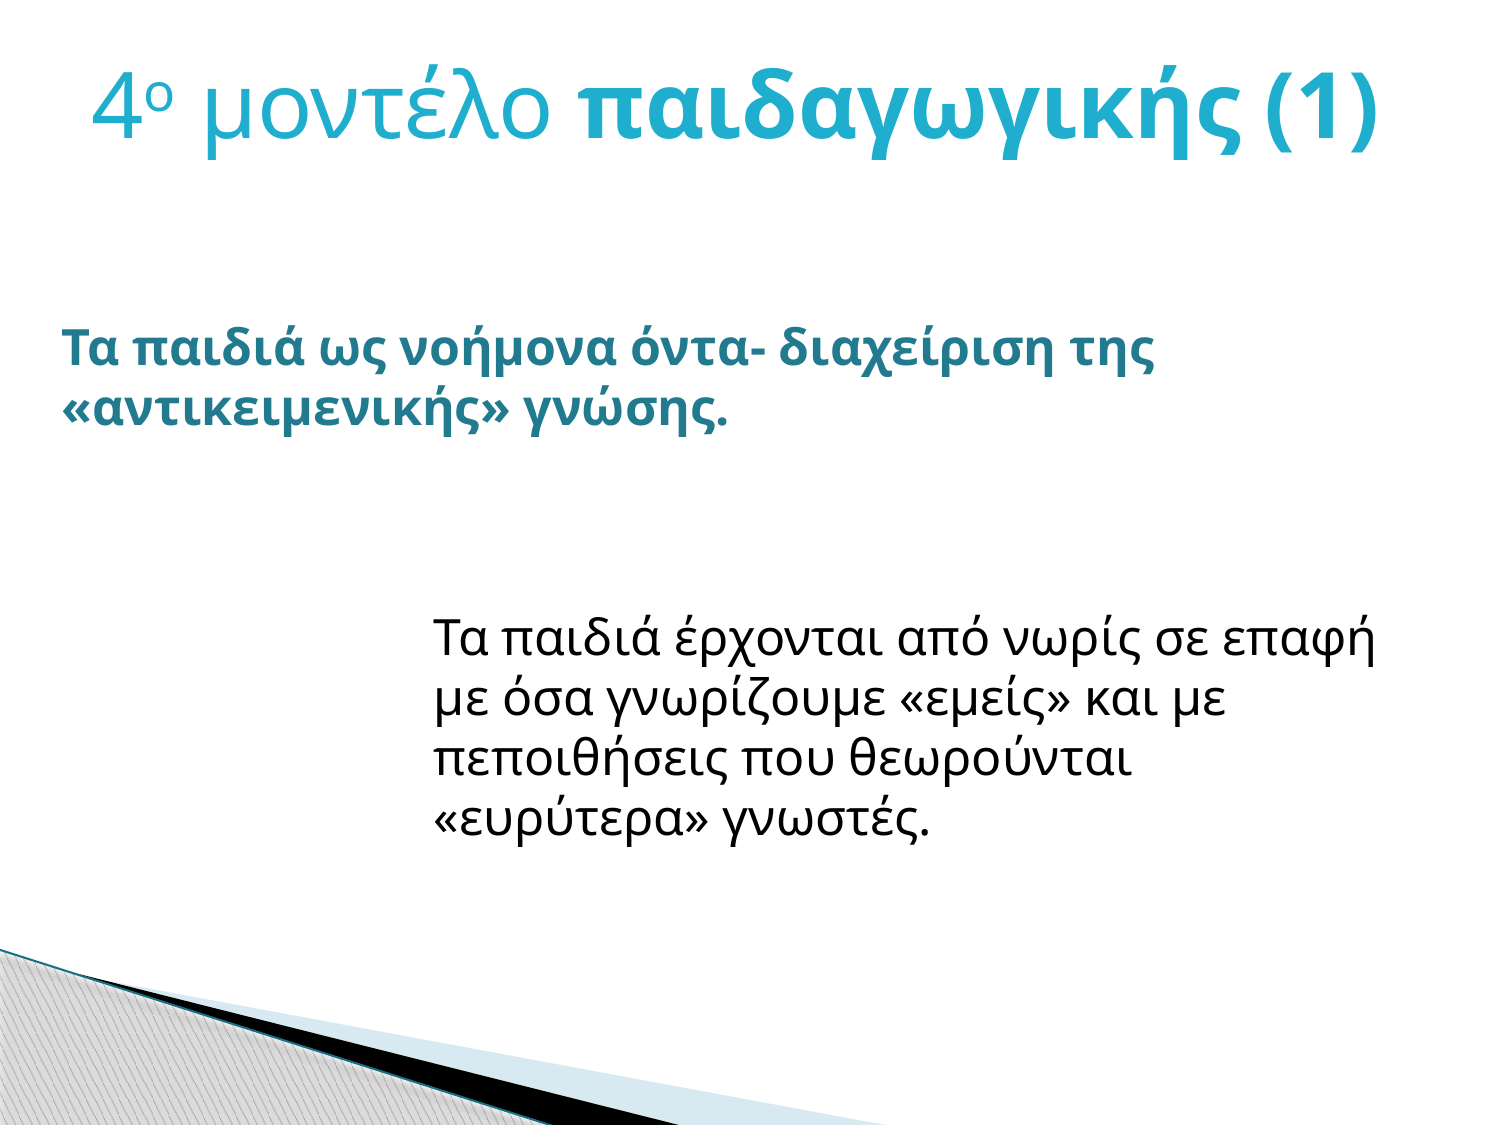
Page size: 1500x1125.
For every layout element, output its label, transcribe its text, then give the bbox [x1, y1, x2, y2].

text_box Τα παιδιά έρχονται από νωρίς σε επαφή με όσα γνωρίζουμε «εμείς» και με πεποιθήσεις που θεωρούνται «ευρύτερα» γνωστές. [419, 597, 1418, 853]
text_box 4ο μοντέλο παιδαγωγικής (1) [76, 30, 1427, 174]
title Τα παιδιά ως νοήμονα όντα- διαχείριση της «αντικειμενικής» γνώσης. [46, 281, 1397, 469]
